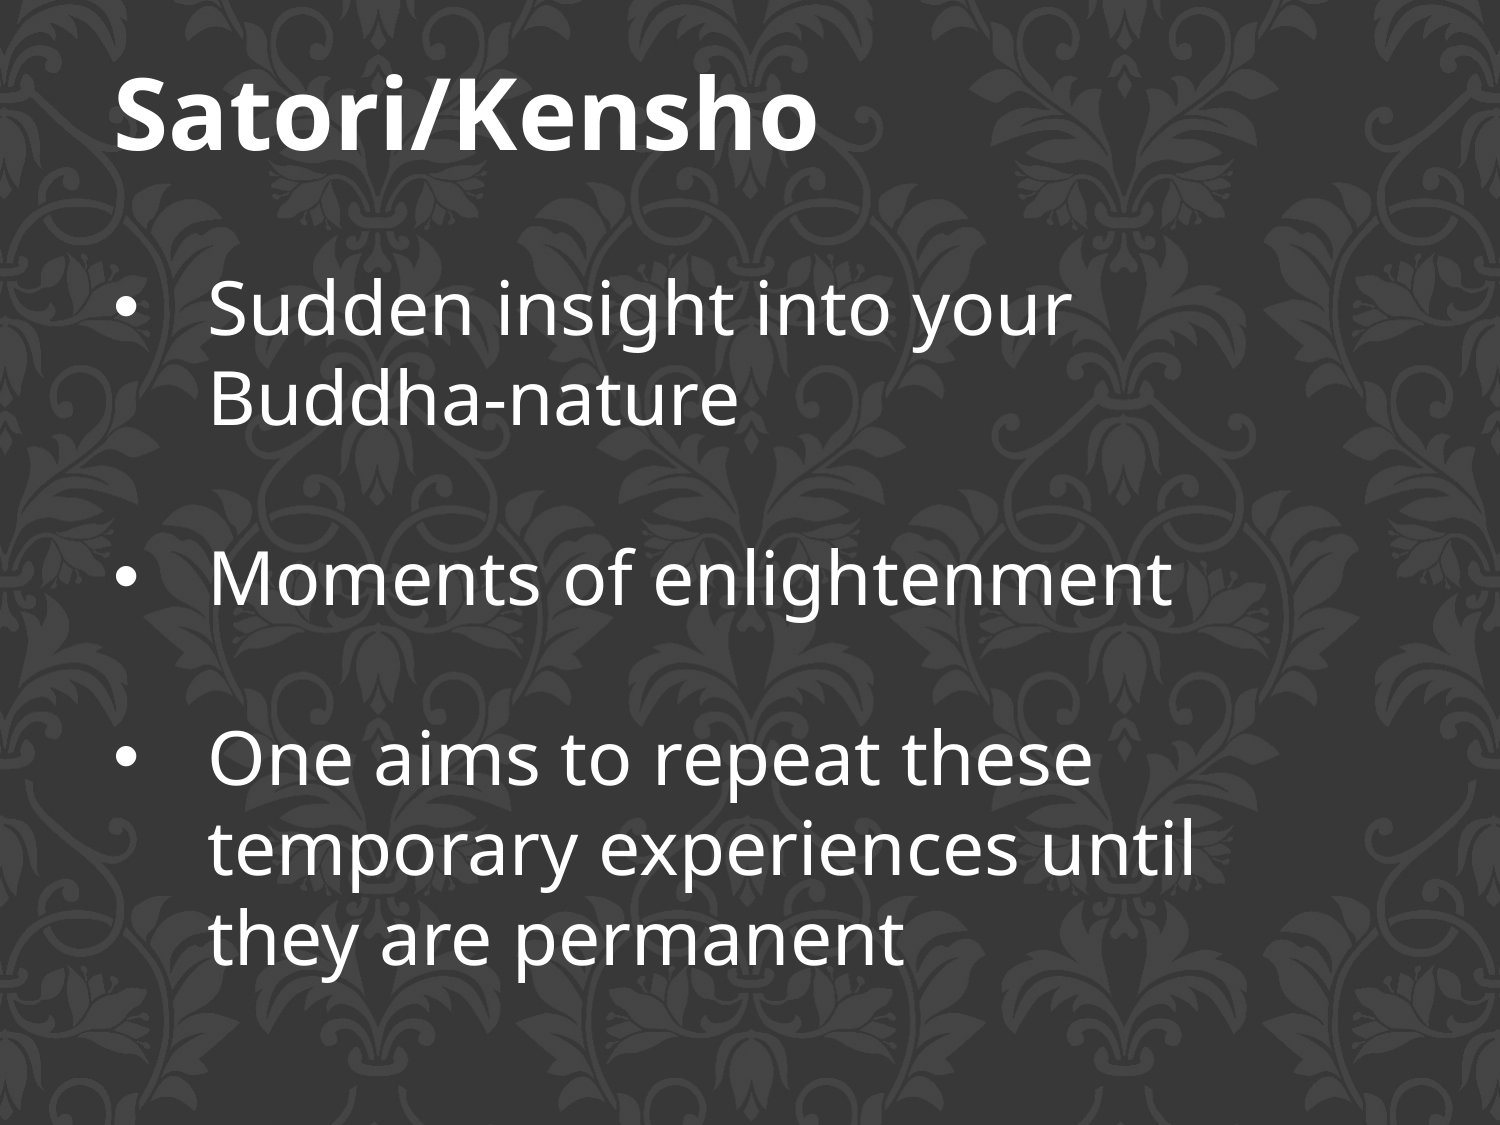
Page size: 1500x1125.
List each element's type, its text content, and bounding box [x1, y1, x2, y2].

text_box Satori/Kensho Sudden insight into your Buddha-nature Moments of enlightenment One aims to repeat these temporary experiences until they are permanent [98, 42, 1281, 1078]
